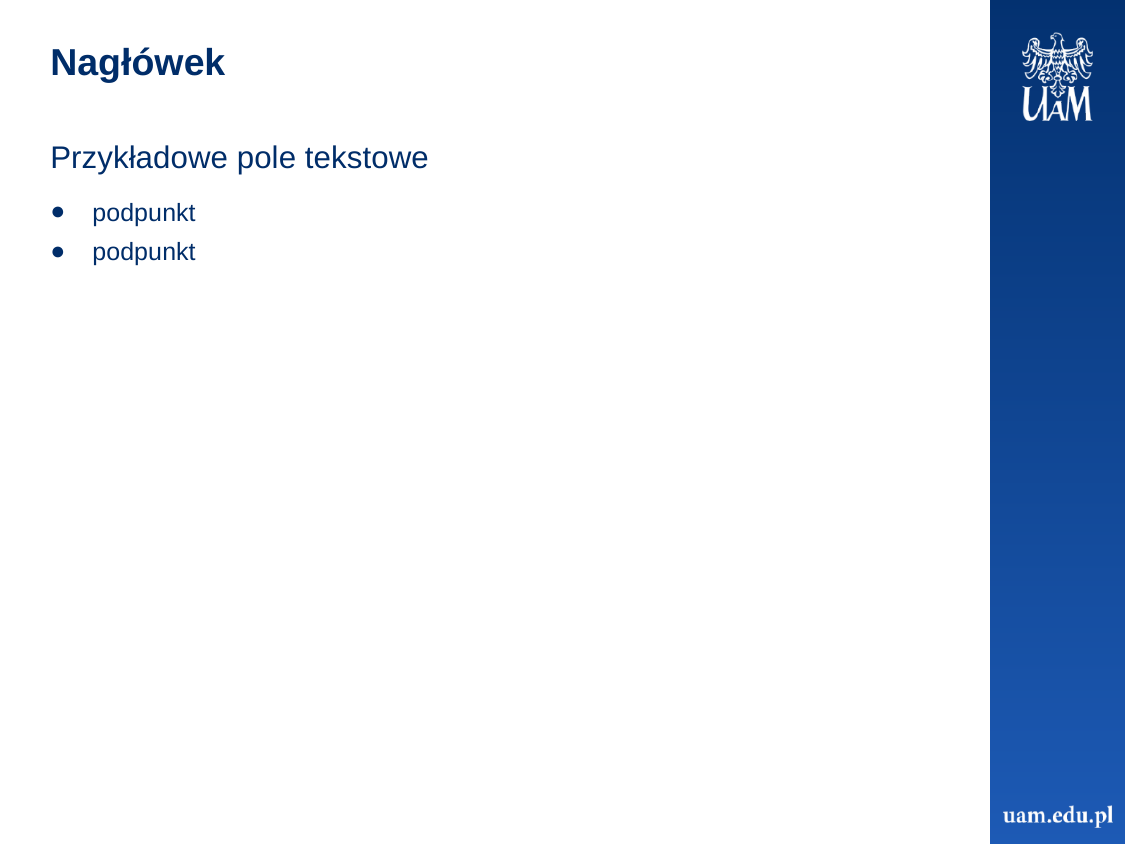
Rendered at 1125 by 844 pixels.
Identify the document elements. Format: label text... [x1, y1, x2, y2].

text_box Nagłówek [35, 30, 974, 90]
text_box podpunkt podpunkt [35, 189, 974, 274]
picture [1022, 32, 1093, 121]
text_box Przykładowe pole tekstowe [35, 129, 974, 182]
picture [1003, 805, 1113, 828]
